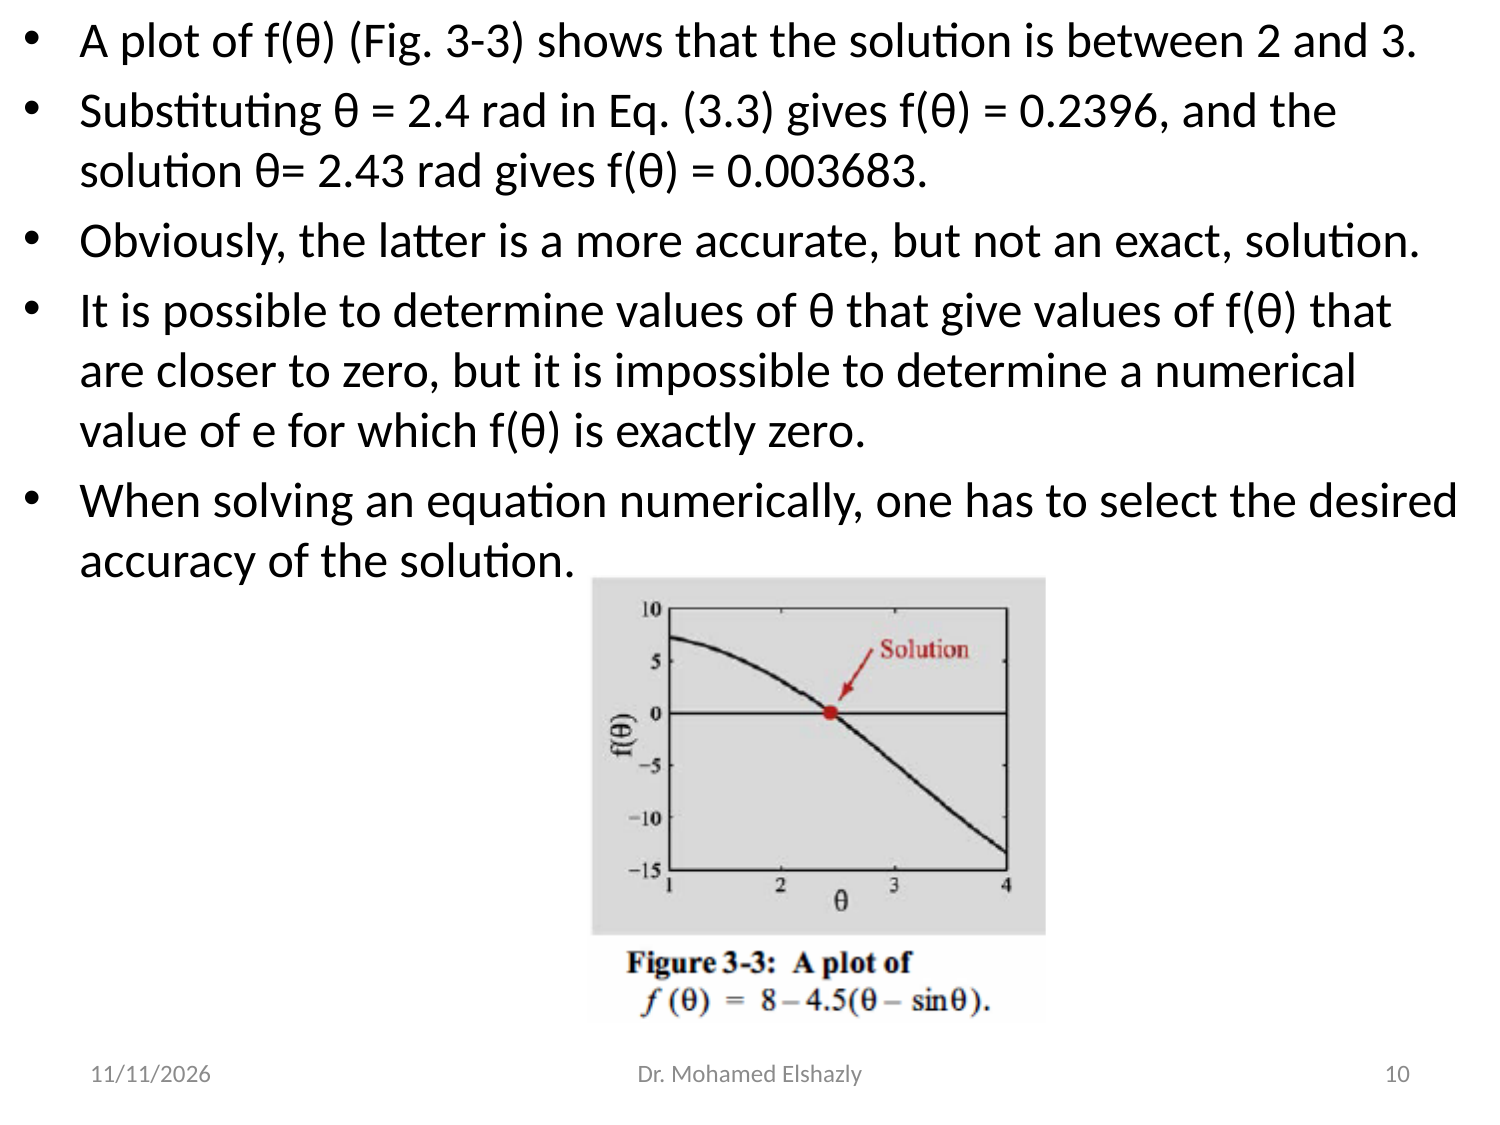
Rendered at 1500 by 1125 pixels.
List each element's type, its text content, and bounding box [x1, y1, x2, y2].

list A plot of f(θ) (Fig. 3-3) shows that the solution is between 2 and 3. Substituting θ = 2.4 rad in Eq. (3.3) gives f(θ) = 0.2396, and the solution θ= 2.43 rad gives f(θ) = 0.003683. Obviously, the latter is a more accurate, but not an exact, solution. It is possible to determine values of θ that give values of f(θ) that are closer to zero, but it is impossible to determine a numerical value of e for which f(θ) is exactly zero. When solving an equation numerically, one has to select the desired accuracy of the solution. [8, 0, 1475, 675]
slide_number 10 [1074, 1042, 1425, 1103]
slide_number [75, 1042, 425, 1103]
footer Dr. Mohamed Elshazly [512, 1042, 988, 1103]
picture [587, 574, 1046, 1023]
